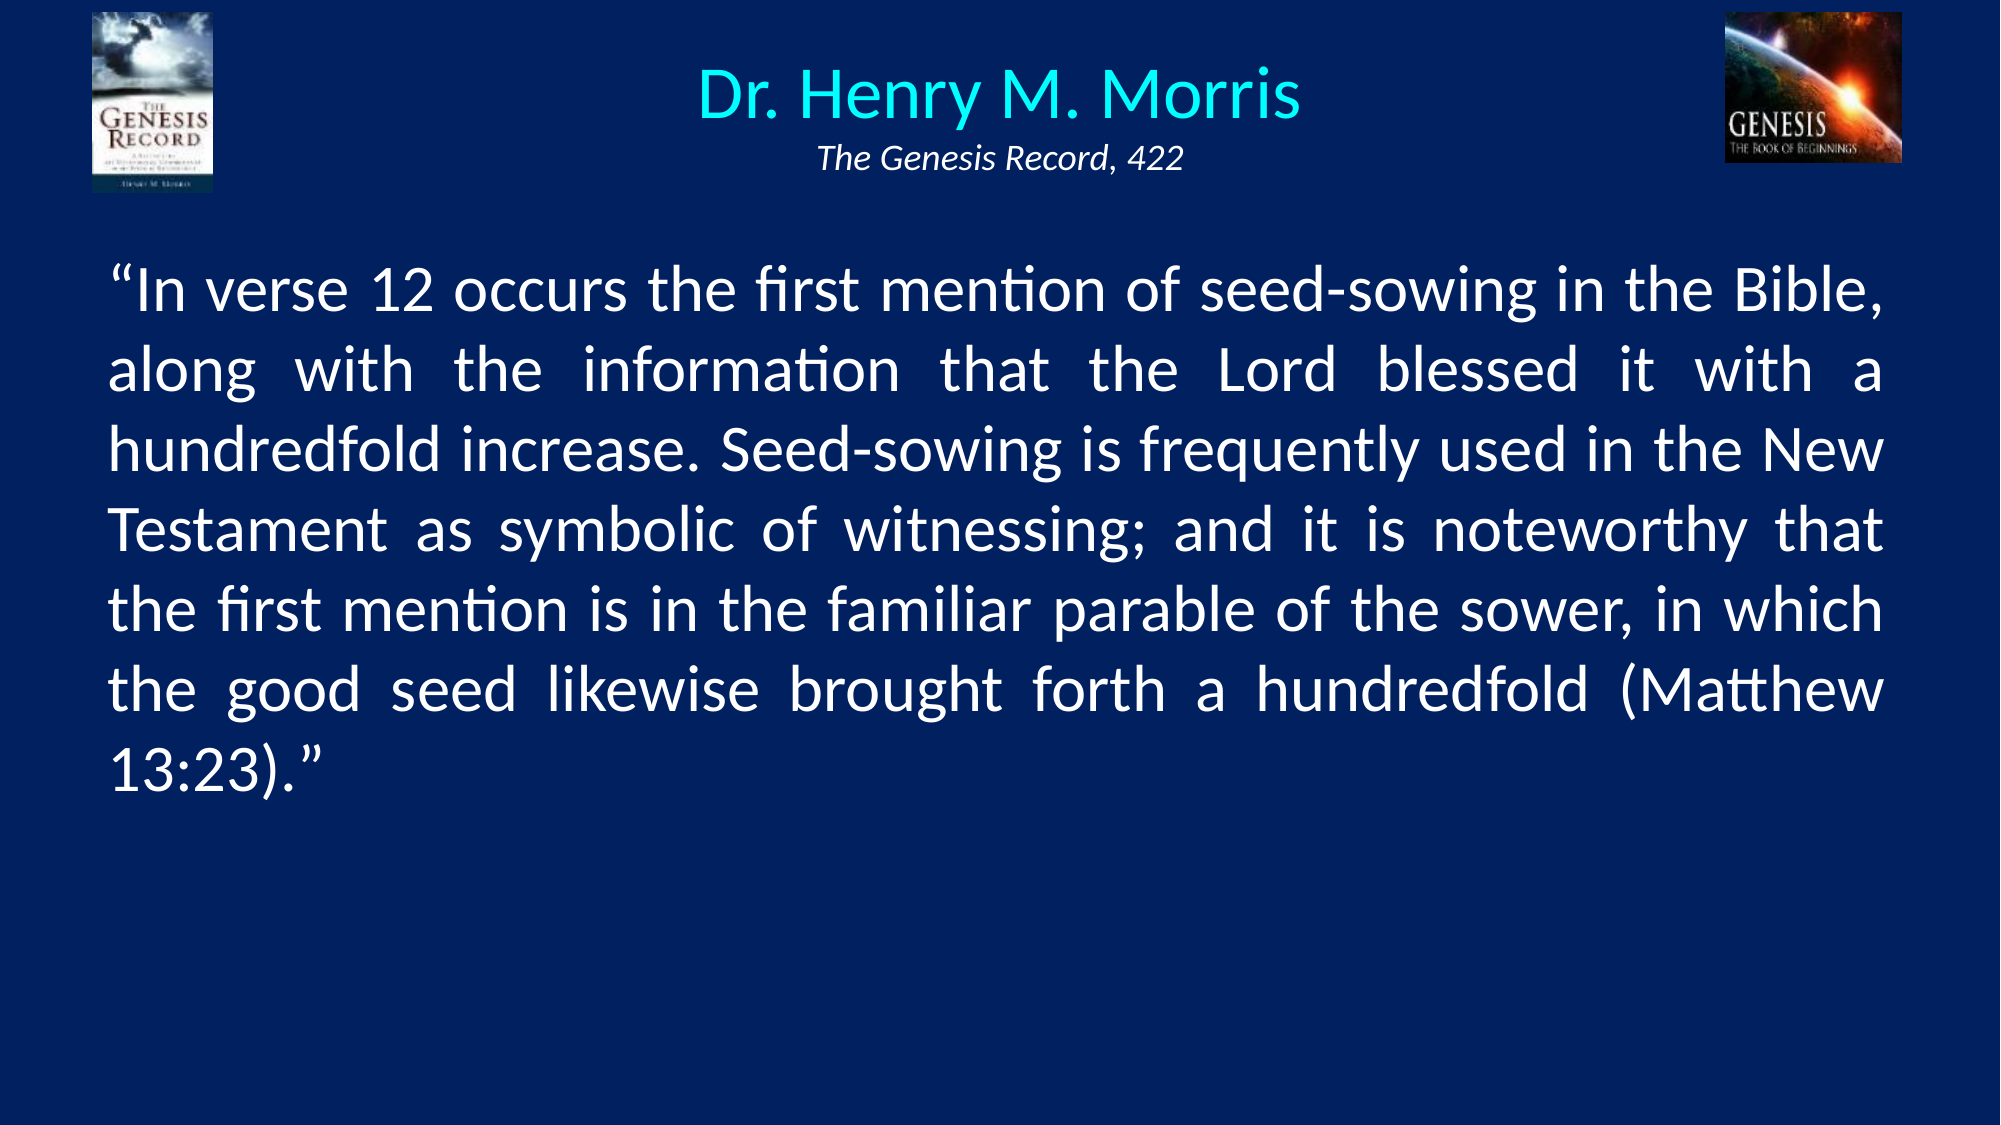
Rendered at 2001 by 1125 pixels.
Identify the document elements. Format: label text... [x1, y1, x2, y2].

text_box Dr. Henry M. Morris The Genesis Record, 422 [671, 35, 1329, 186]
picture [92, 12, 213, 193]
picture [1724, 12, 1902, 163]
list “In verse 12 occurs the first mention of seed-sowing in the Bible, along with the information that the Lord blessed it with a hundredfold increase. Seed-sowing is frequently used in the New Testament as symbolic of witnessing; and it is noteworthy that the first mention is in the familiar parable of the sower, in which the good seed likewise brought forth a hundredfold (Matthew 13:23).” [92, 237, 1902, 851]
